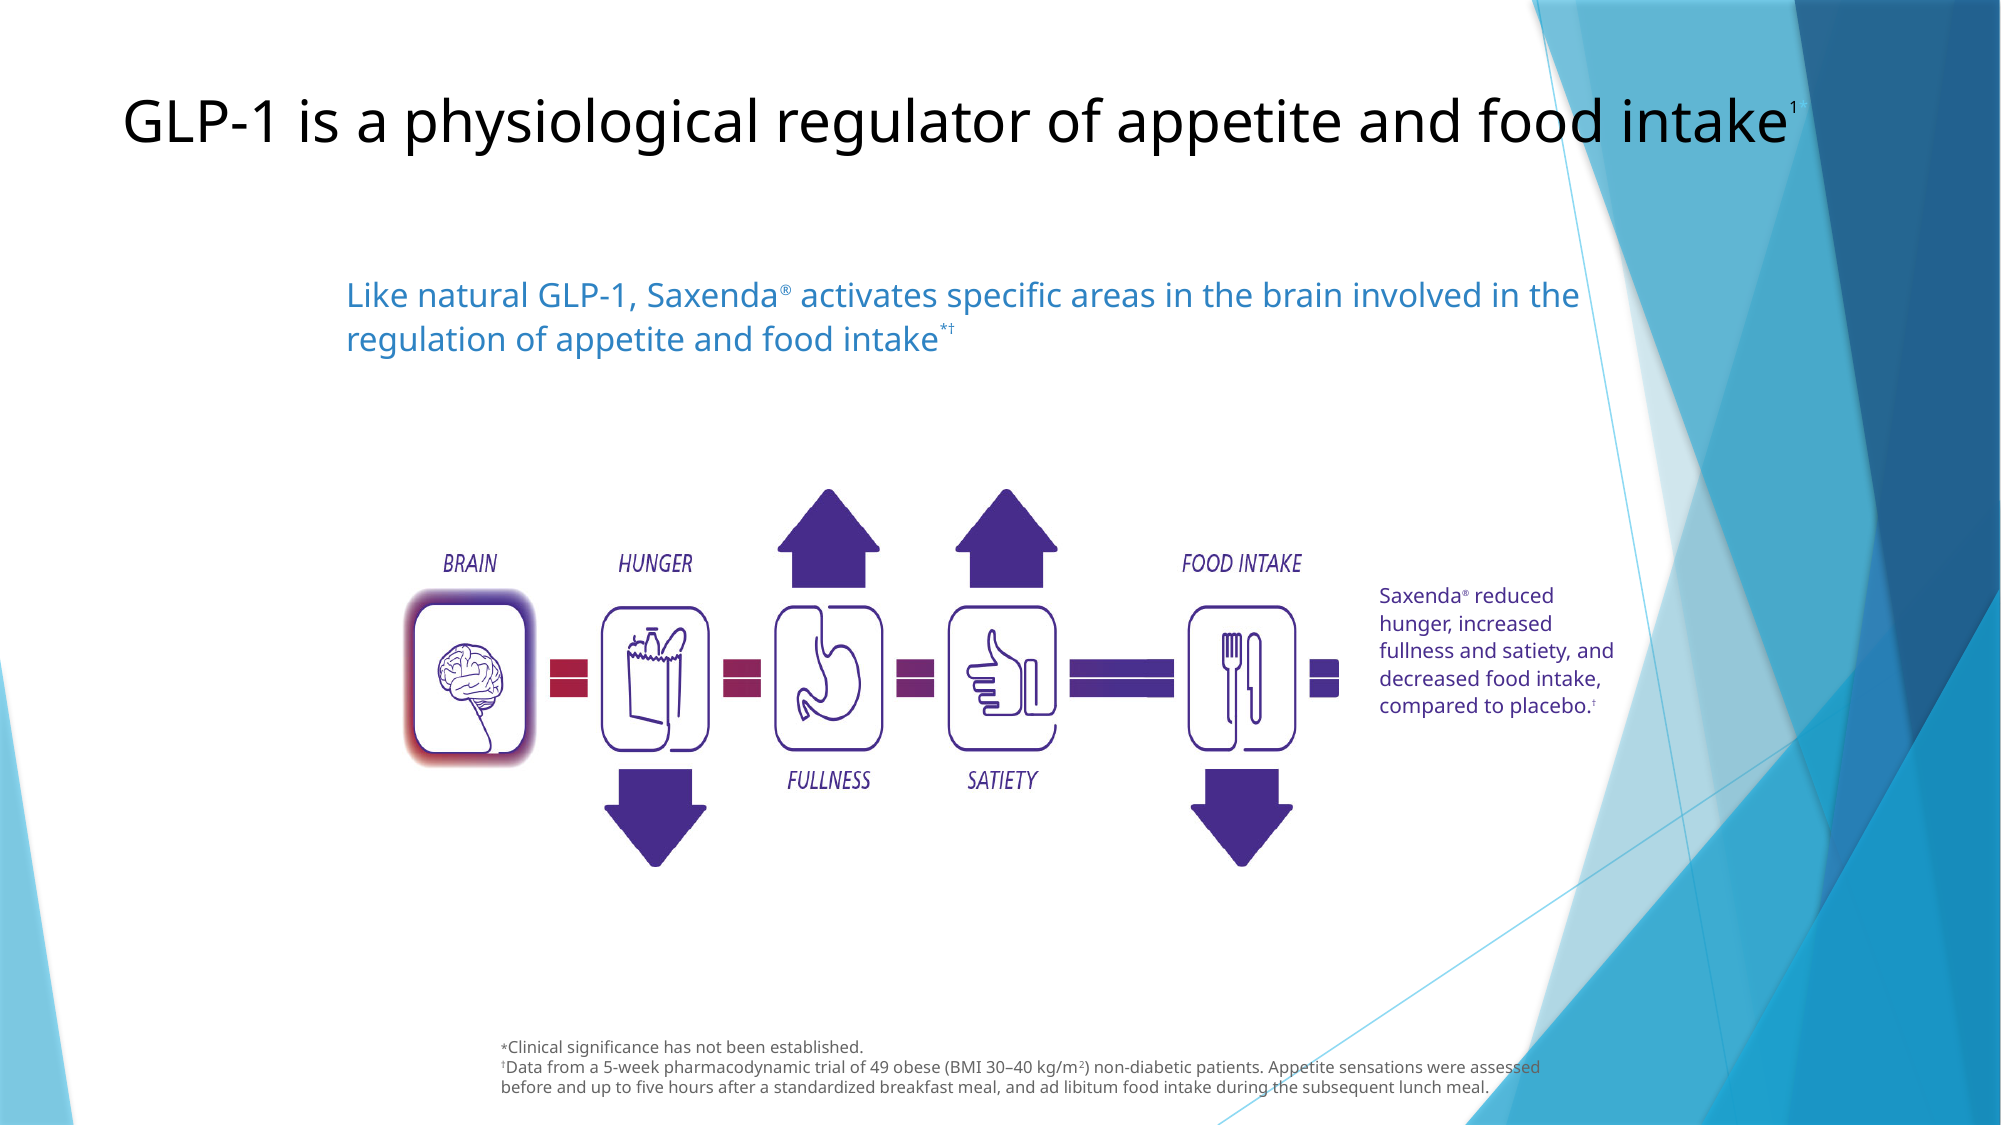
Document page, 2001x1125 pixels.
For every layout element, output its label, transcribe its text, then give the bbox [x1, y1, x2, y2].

title GLP-1 is a physiological regulator of appetite and food intake1* [107, 76, 1942, 242]
text_box Saxenda® reduced hunger, increased fullness and satiety, and decreased food intake, compared to placebo.† [1364, 572, 1669, 725]
picture [402, 488, 1340, 868]
text_box *Clinical significance has not been established. †Data from a 5-week pharmacodynamic trial of 49 obese (BMI 30–40 kg/m2) non-diabetic patients. Appetite sensations were assessed before and up to five hours after a standardized breakfast meal, and ad libitum food intake during the subsequent lunch meal. [486, 1029, 1557, 1105]
list Like natural GLP-1, Saxenda® activates specific areas in the brain involved in the regulation of appetite and food intake*† [331, 263, 1680, 397]
